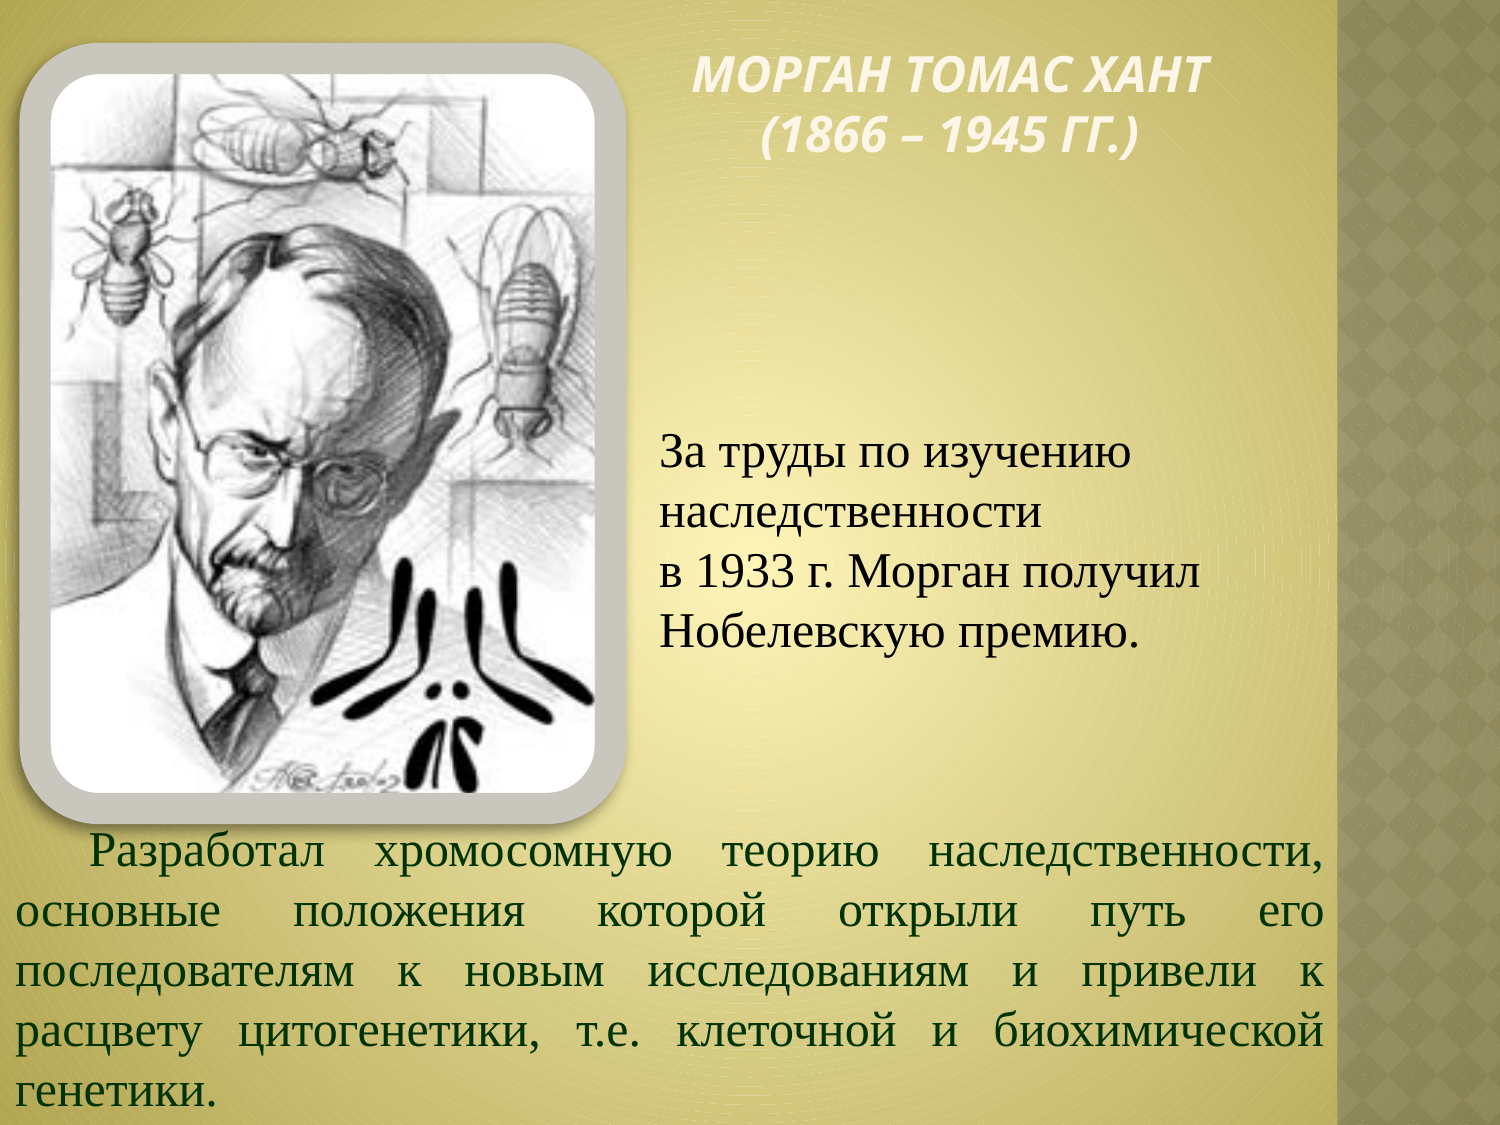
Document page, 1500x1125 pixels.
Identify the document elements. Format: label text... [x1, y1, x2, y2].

picture [34, 58, 611, 809]
text_box За труды по изучению наследственности в 1933 г. Морган получил Нобелевскую премию. [644, 410, 1278, 665]
text_box Морган томас хант (1866 – 1945 гг.) [644, 35, 1243, 223]
text_box Разработал хромосомную теорию наследственности, основные положения которой открыли путь его последователям к новым исследованиям и привели к расцвету цитогенетики, т.е. клеточной и биохимической генетики. [0, 808, 1340, 1124]
